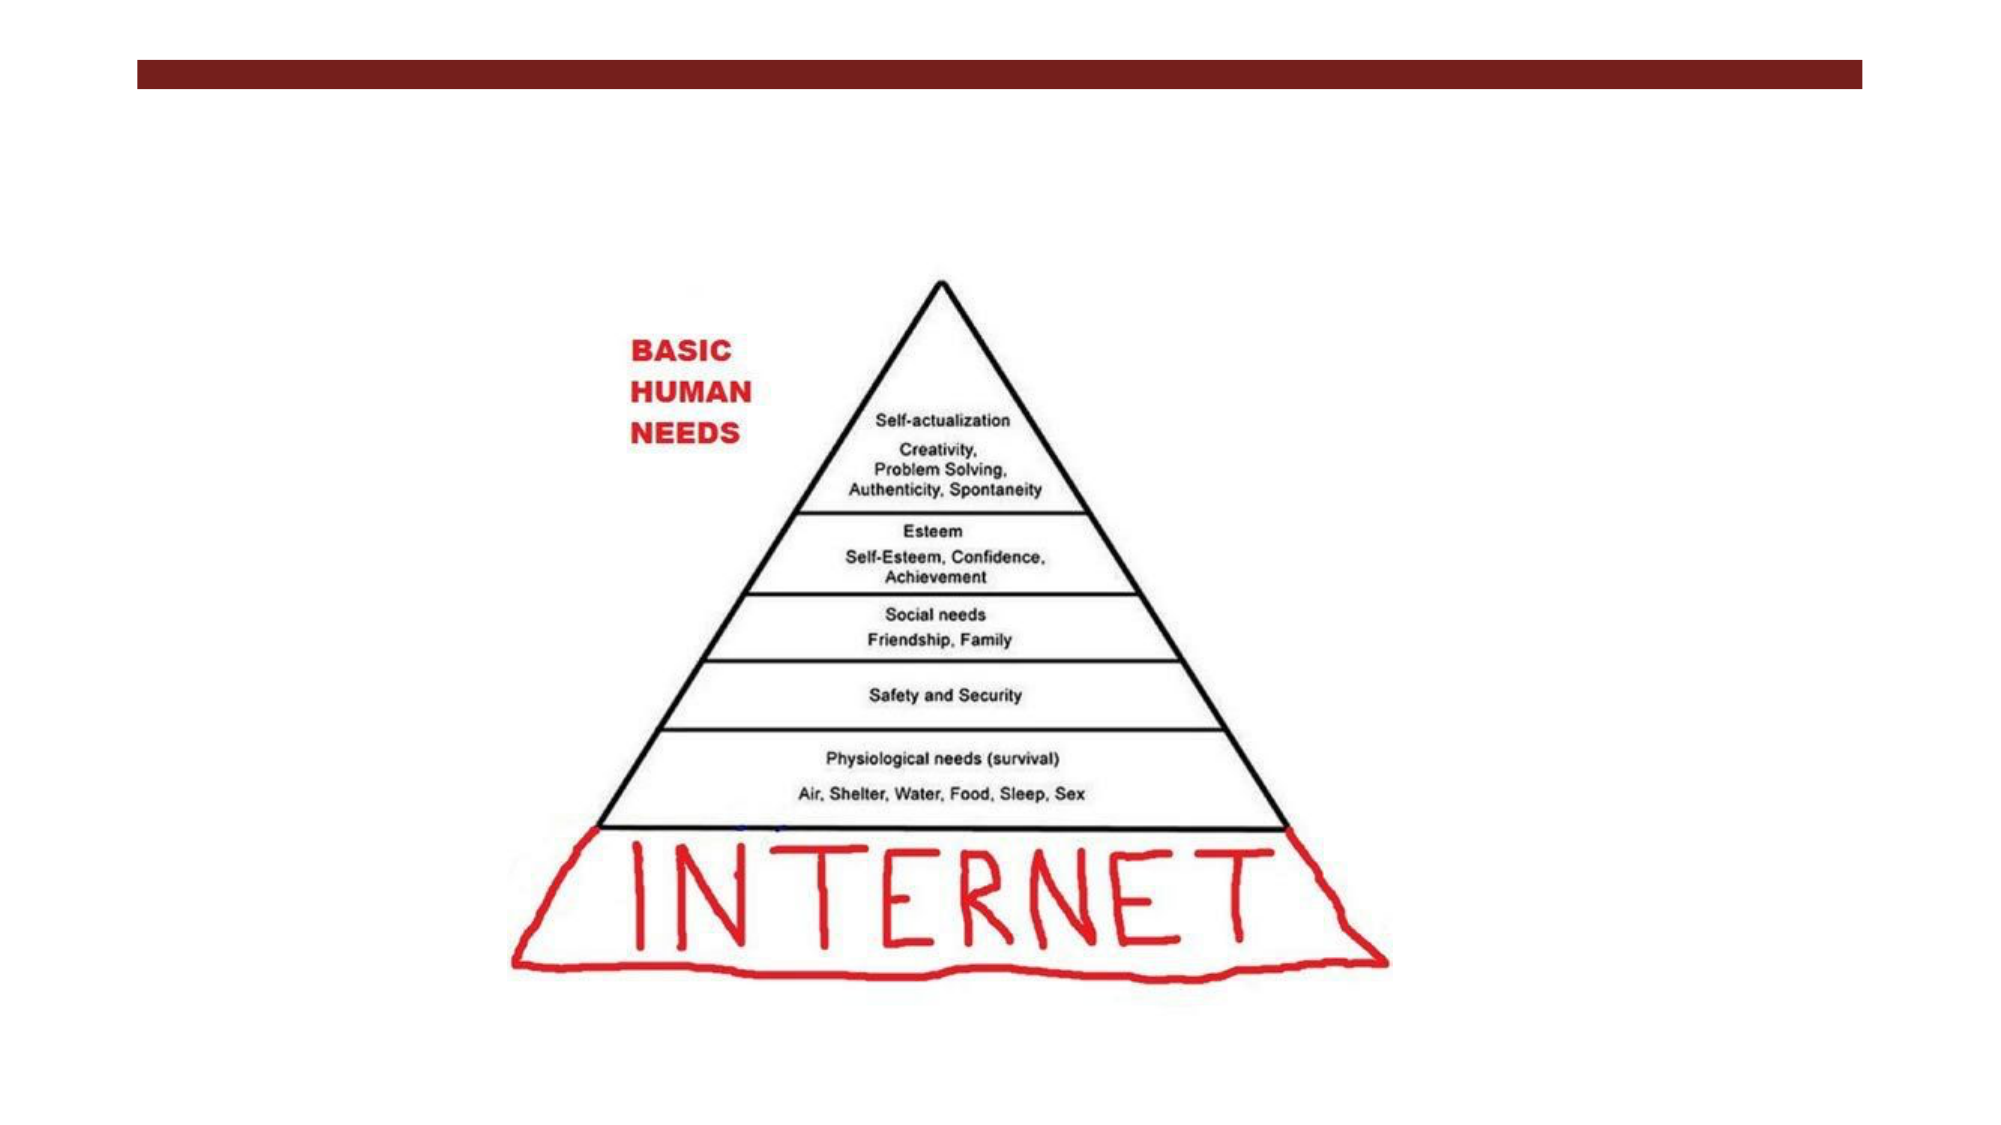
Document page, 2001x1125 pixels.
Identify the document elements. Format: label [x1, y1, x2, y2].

picture [507, 262, 1393, 1016]
